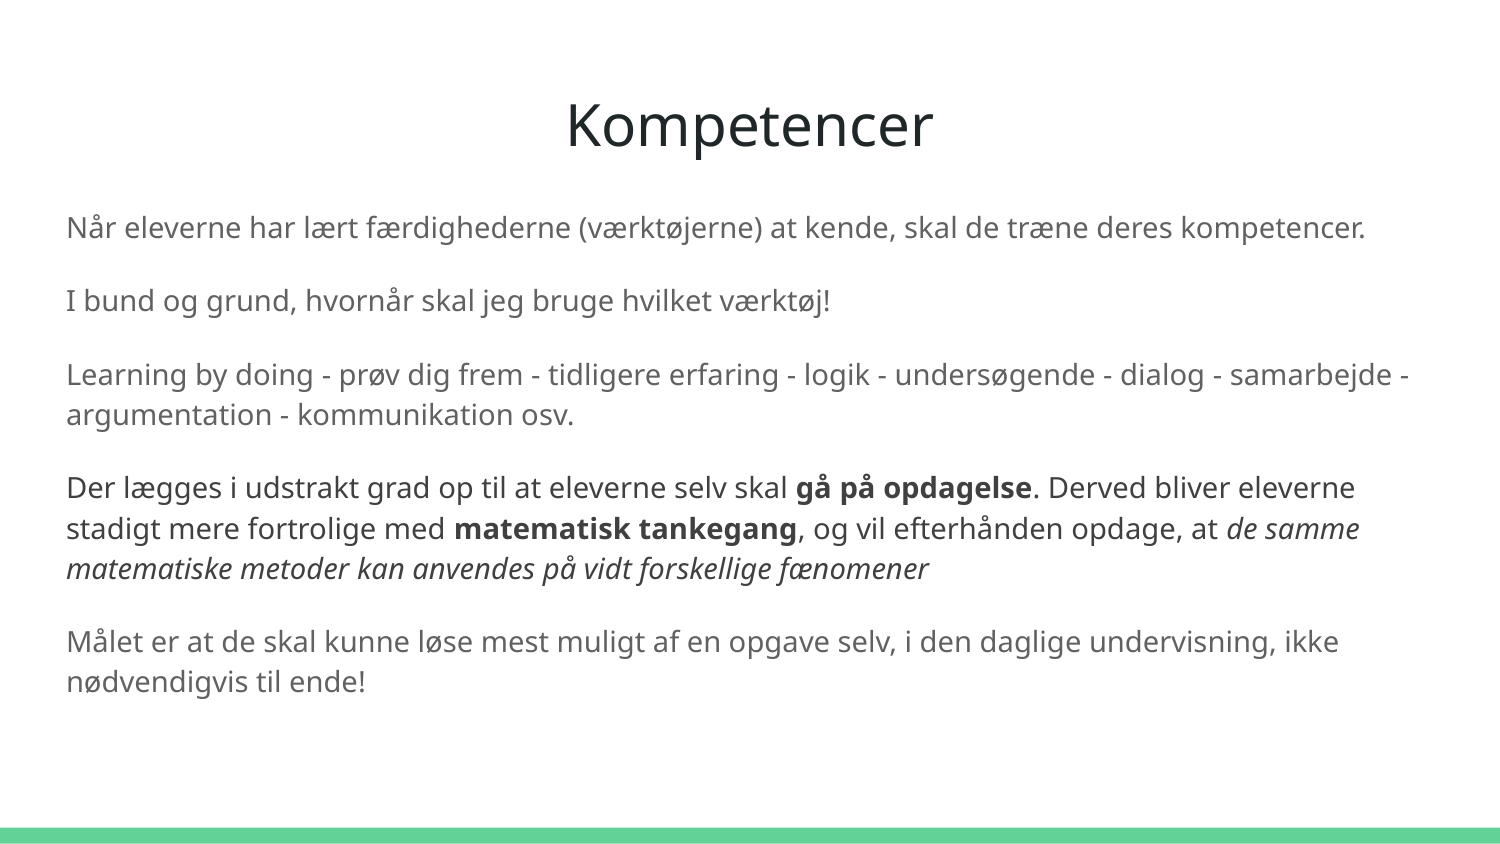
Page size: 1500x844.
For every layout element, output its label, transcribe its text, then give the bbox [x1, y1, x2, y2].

list Når eleverne har lært færdighederne (værktøjerne) at kende, skal de træne deres kompetencer. I bund og grund, hvornår skal jeg bruge hvilket værktøj! Learning by doing - prøv dig frem - tidligere erfaring - logik - undersøgende - dialog - samarbejde - argumentation - kommunikation osv. Der lægges i udstrakt grad op til at eleverne selv skal gå på opdagelse. Derved bliver eleverne stadigt mere fortrolige med matematisk tankegang, og vil efterhånden opdage, at de samme matematiske metoder kan anvendes på vidt forskellige fænomener Målet er at de skal kunne løse mest muligt af en opgave selv, i den daglige undervisning, ikke nødvendigvis til ende! [51, 189, 1449, 800]
title Kompetencer [51, 72, 1449, 167]
